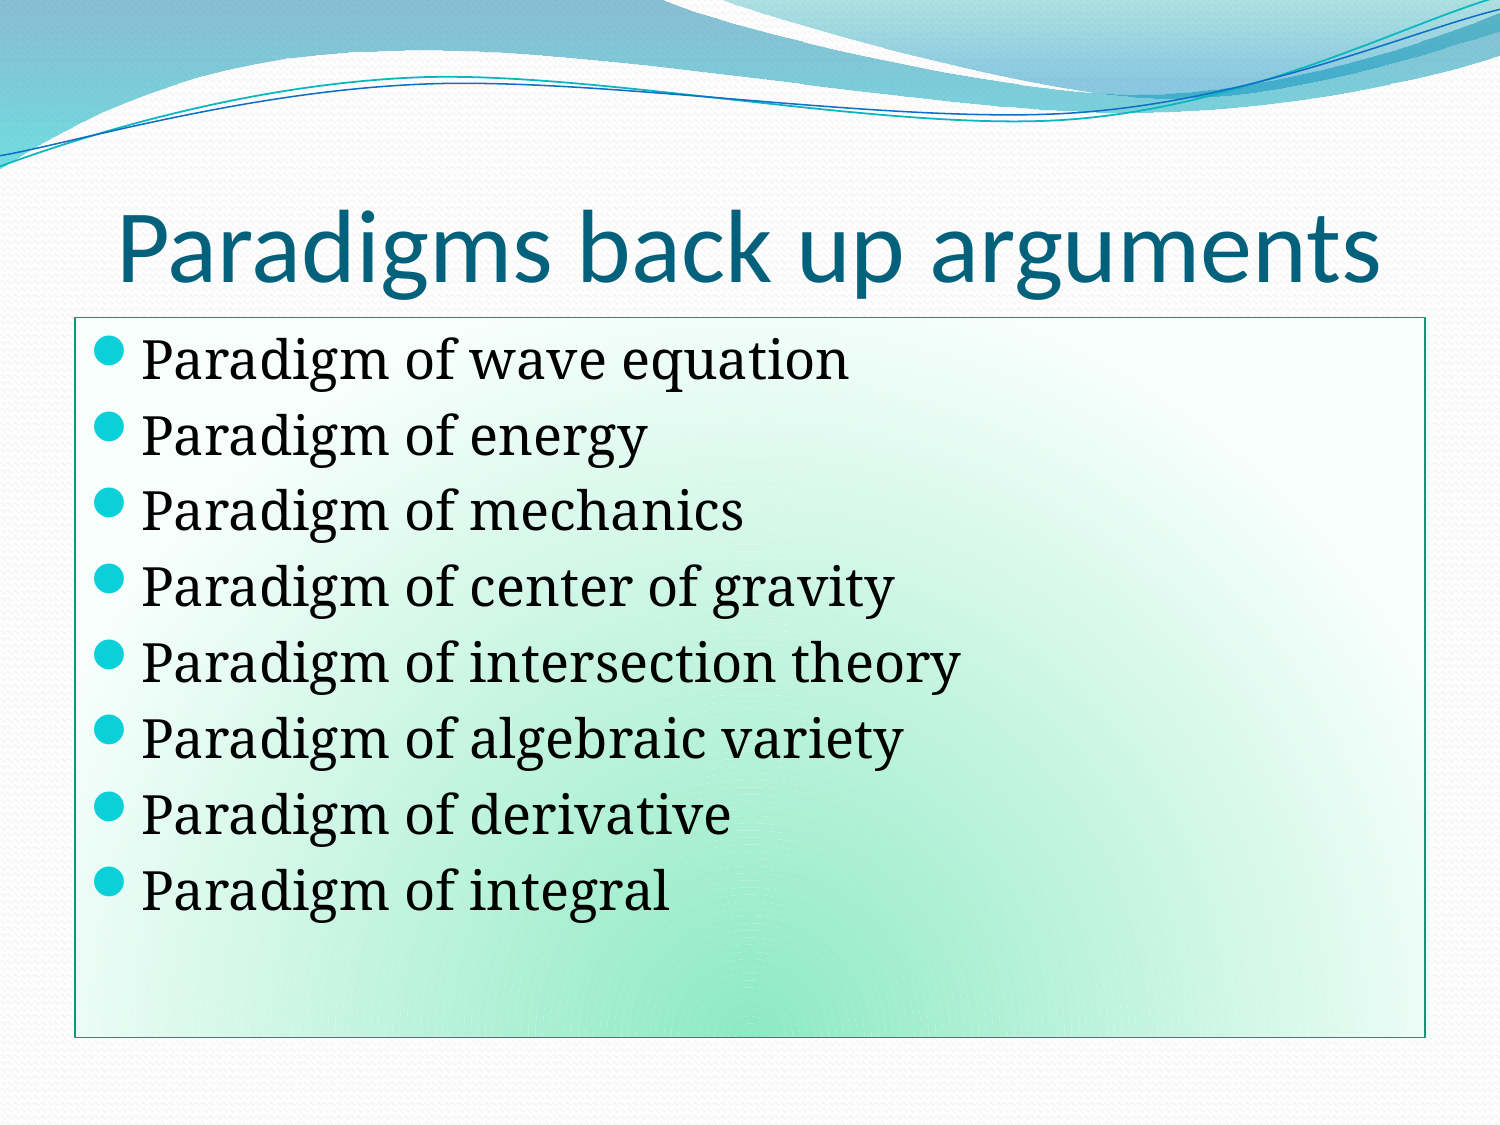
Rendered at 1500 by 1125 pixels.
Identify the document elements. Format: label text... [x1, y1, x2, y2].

list Paradigm of wave equation Paradigm of energy Paradigm of mechanics Paradigm of center of gravity Paradigm of intersection theory Paradigm of algebraic variety Paradigm of derivative Paradigm of integral [74, 317, 1426, 1038]
title Paradigms back up arguments [75, 115, 1425, 303]
